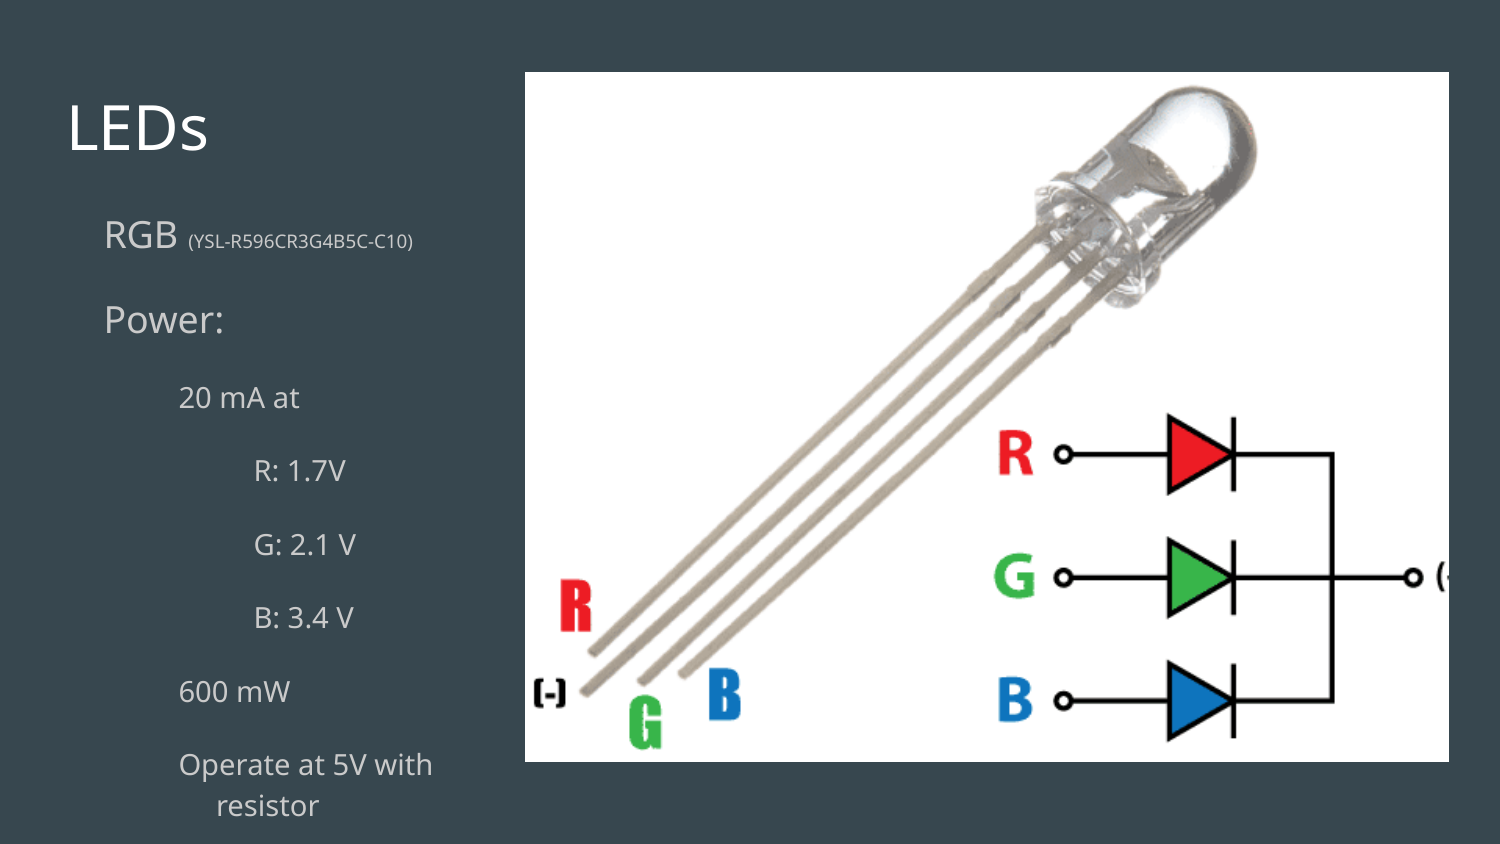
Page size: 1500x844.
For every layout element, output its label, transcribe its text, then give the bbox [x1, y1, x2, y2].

list RGB (YSL-R596CR3G4B5C-C10) Power: 20 mA at R: 1.7V G: 2.1 V B: 3.4 V 600 mW Operate at 5V with resistor [51, 189, 481, 750]
picture [525, 72, 1450, 763]
title LEDs [51, 72, 524, 167]
